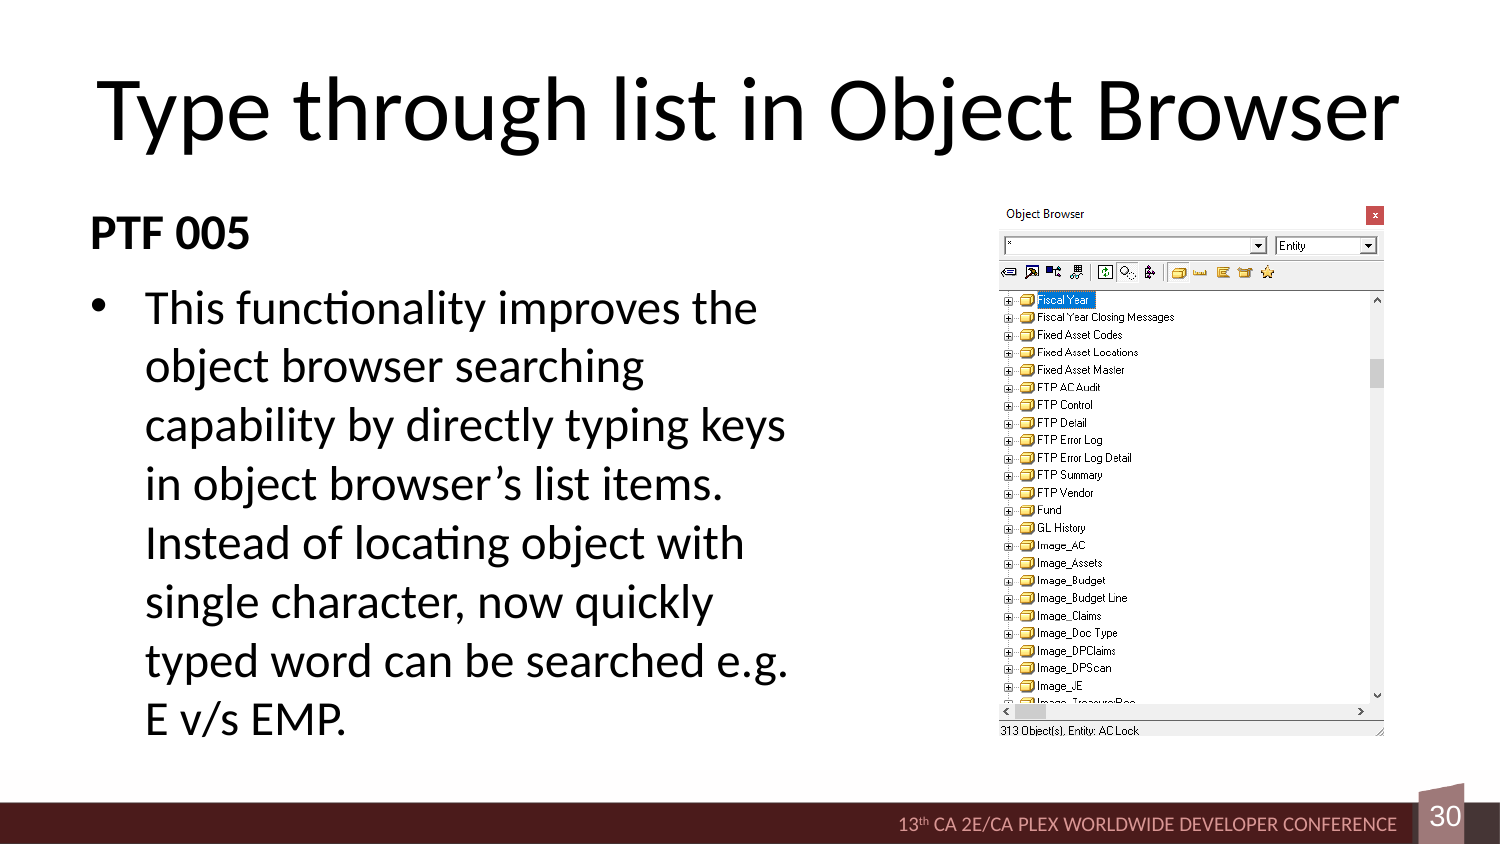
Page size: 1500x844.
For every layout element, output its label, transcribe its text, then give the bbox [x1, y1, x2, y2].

list This functionality improves the object browser searching capability by directly typing keys in object browser’s list items. Instead of locating object with single character, now quickly typed word can be searched e.g. E v/s EMP. [75, 267, 838, 754]
picture [998, 198, 1384, 736]
title Type through list in Object Browser [75, 33, 1425, 175]
list PTF 005 [75, 188, 738, 267]
